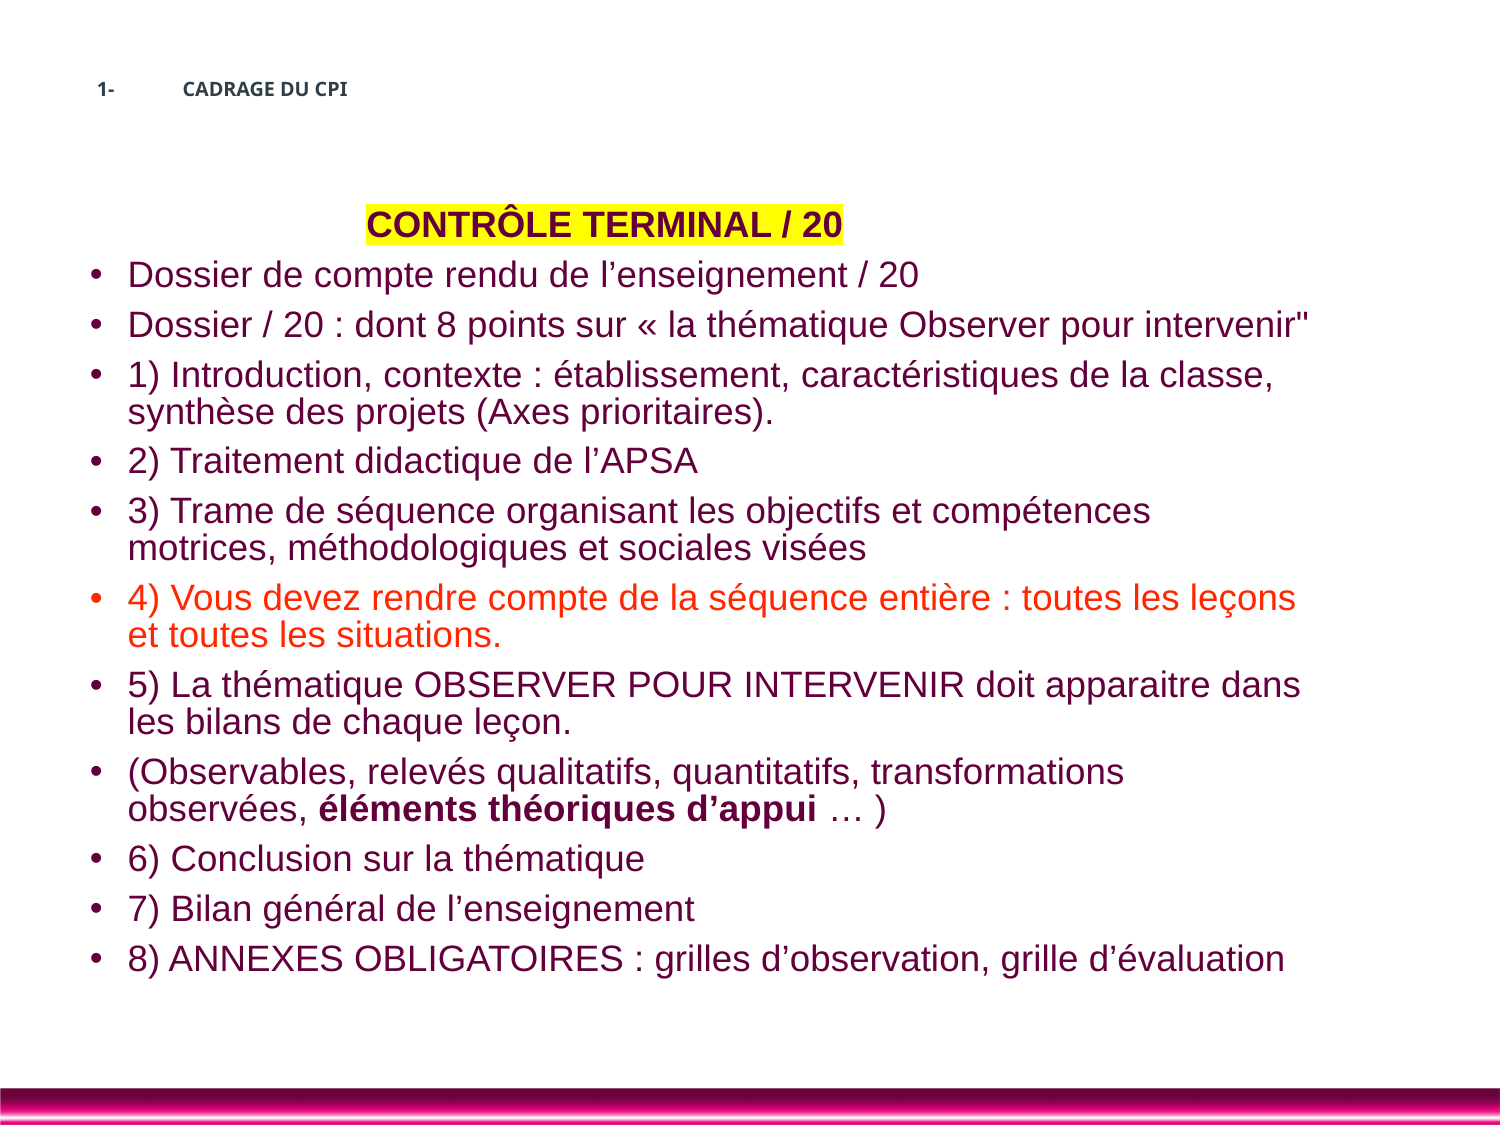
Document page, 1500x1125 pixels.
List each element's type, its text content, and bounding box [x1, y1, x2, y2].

title 1- CADRAGE DU CPI [76, 45, 1329, 138]
list CONTRÔLE TERMINAL / 20 Dossier de compte rendu de l’enseignement / 20 Dossier / 20 : dont 8 points sur « la thématique Observer pour intervenir" 1) Introduction, contexte : établissement, caractéristiques de la classe, synthèse des projets (Axes prioritaires). 2) Traitement didactique de l’APSA 3) Trame de séquence organisant les objectifs et compétences motrices, méthodologiques et sociales visées 4) Vous devez rendre compte de la séquence entière : toutes les leçons et toutes les situations. 5) La thématique OBSERVER POUR INTERVENIR doit apparaitre dans les bilans de chaque leçon. (Observables, relevés qualitatifs, quantitatifs, transformations observées, éléments théoriques d’appui … ) 6) Conclusion sur la thématique 7) Bilan général de l’enseignement 8) ANNEXES OBLIGATOIRES : grilles d’observation, grille d’évaluation [74, 137, 1327, 1035]
picture [2, 356, 1499, 1125]
